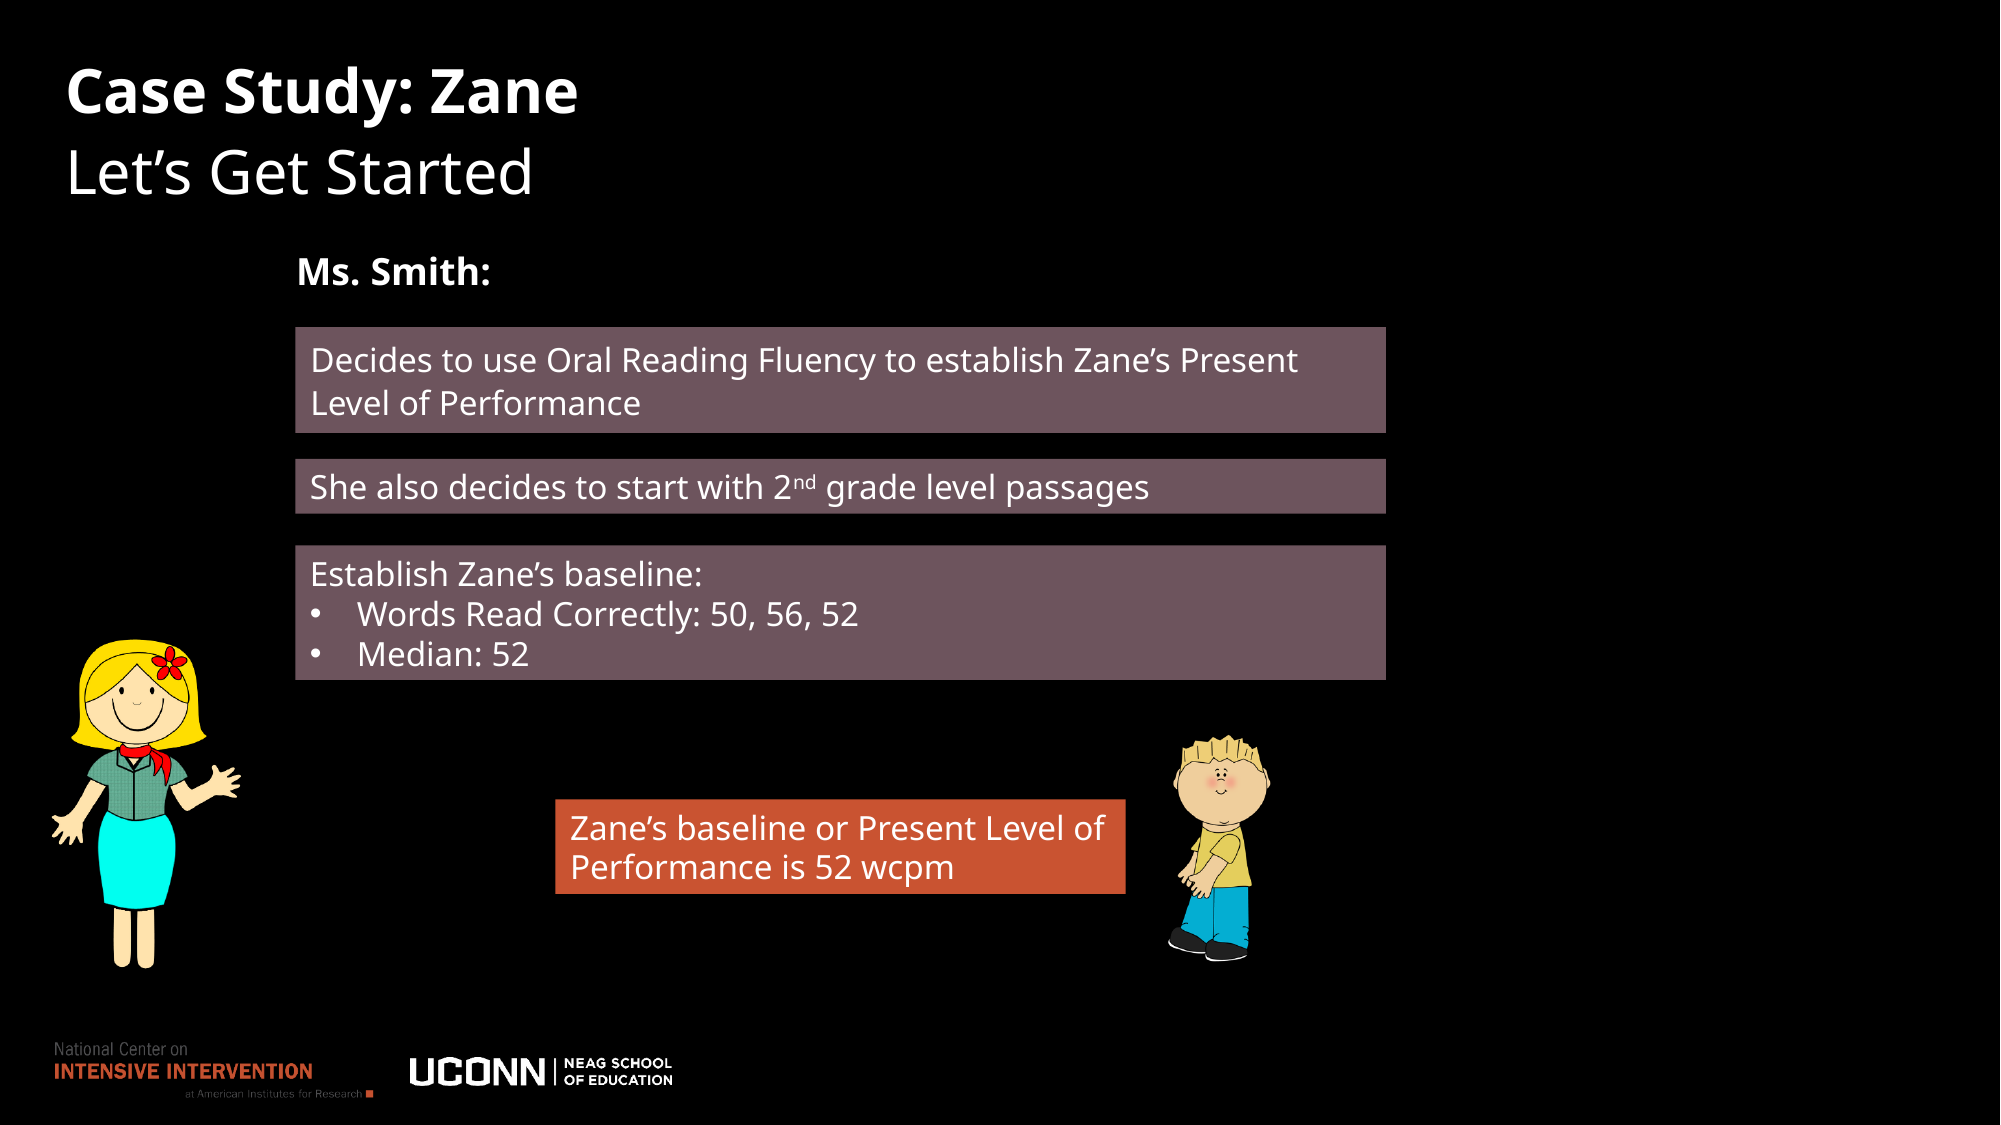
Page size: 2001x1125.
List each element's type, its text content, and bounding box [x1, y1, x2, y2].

picture [0, 608, 296, 991]
picture [50, 1036, 378, 1103]
text_box Ms. Smith: [281, 240, 582, 301]
text_box Zane’s baseline or Present Level of Performance is 52 wcpm [555, 799, 1126, 894]
text_box Establish Zane’s baseline: Words Read Correctly: 50, 56, 52 Median: 52 [295, 545, 1386, 680]
title Case Study: Zane Let’s Get Started [50, 37, 1950, 215]
text_box She also decides to start with 2nd grade level passages [295, 458, 1386, 514]
list Decides to use Oral Reading Fluency to establish Zane’s Present Level of Performance [295, 327, 1386, 433]
picture [410, 1057, 672, 1086]
picture [1167, 733, 1271, 962]
